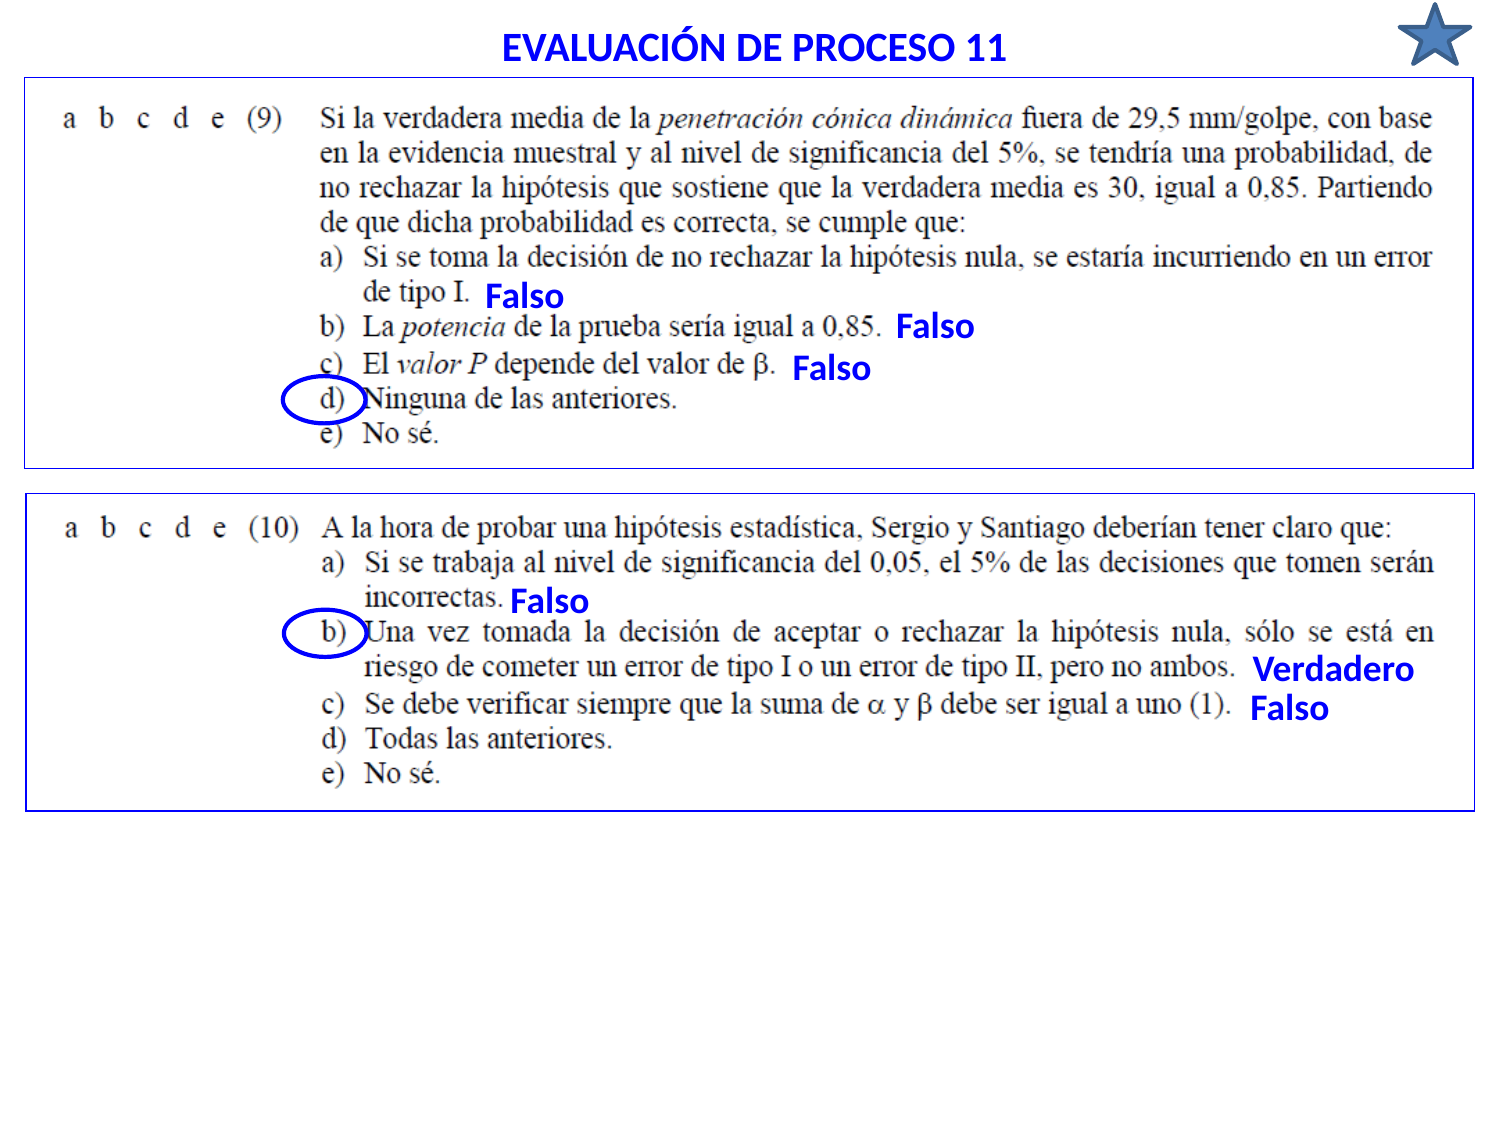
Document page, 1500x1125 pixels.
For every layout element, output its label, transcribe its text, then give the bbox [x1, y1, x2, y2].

text_box EVALUACIÓN DE PROCESO 11 [487, 12, 1023, 76]
picture [26, 493, 1474, 811]
picture [24, 77, 1473, 469]
text_box [1397, 2, 1473, 66]
